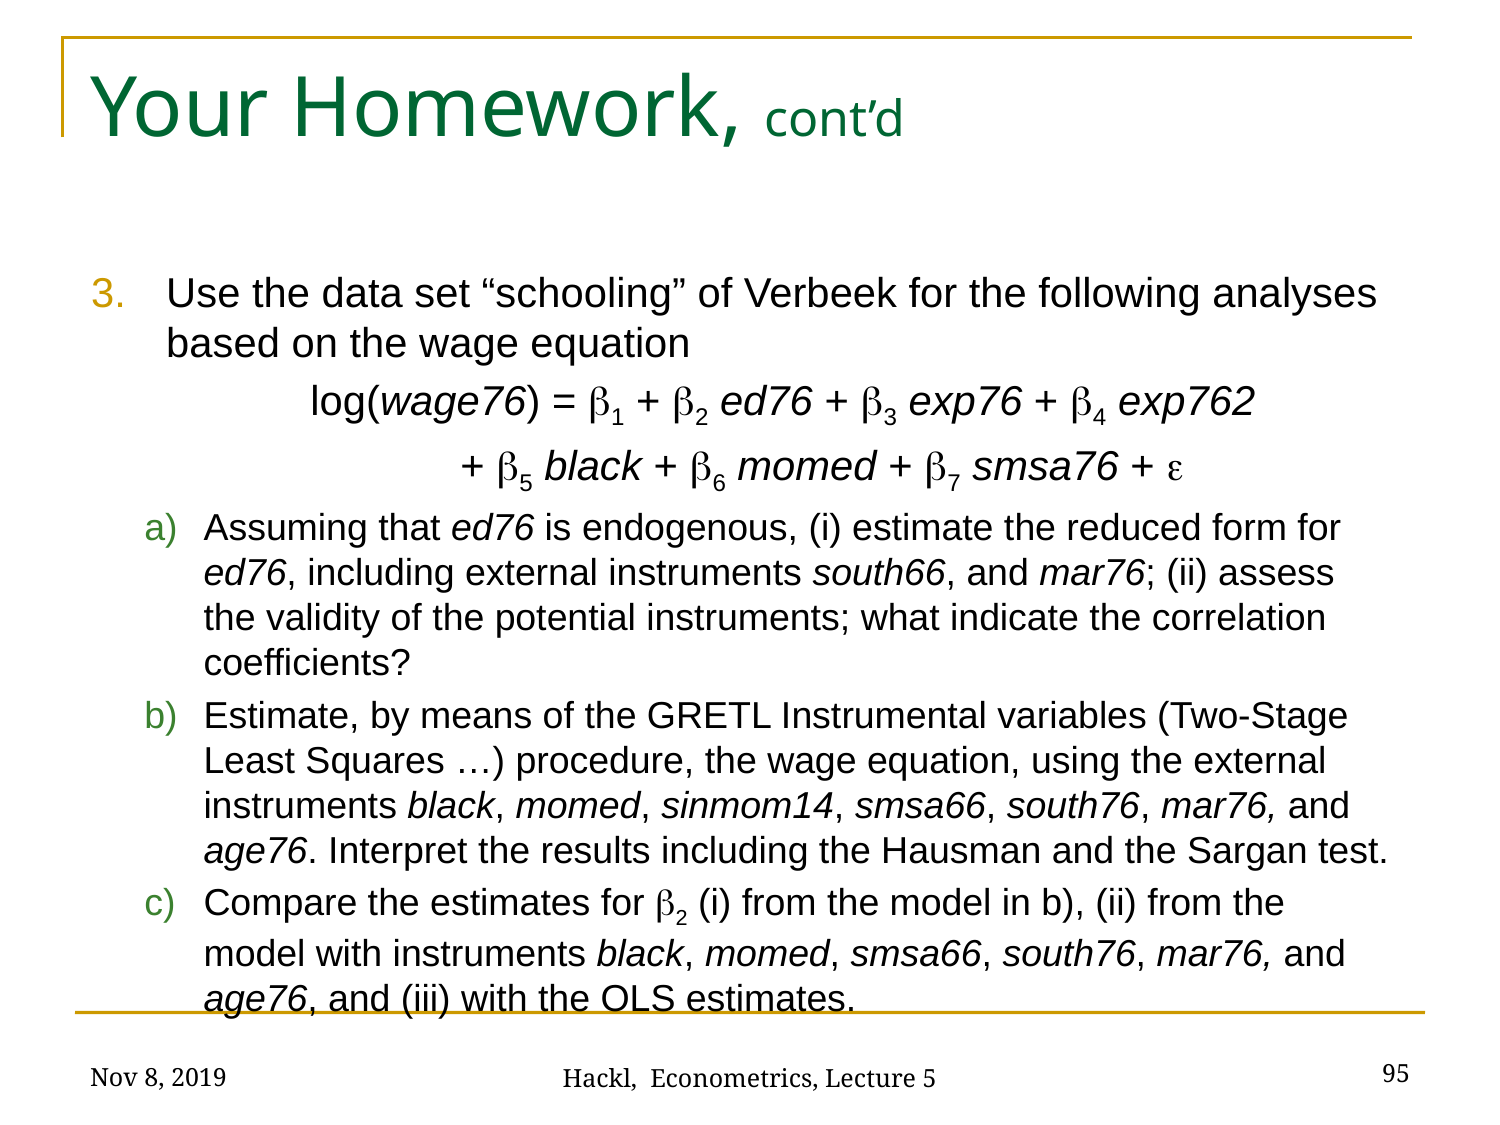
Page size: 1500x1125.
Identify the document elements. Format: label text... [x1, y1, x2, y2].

list Use the data set “schooling” of Verbeek for the following analyses based on the wage equation log(wage76) = b1 + b2 ed76 + b3 exp76 + b4 exp762 + b5 black + b6 momed + b7 smsa76 + e Assuming that ed76 is endogenous, (i) estimate the reduced form for ed76, including external instruments south66, and mar76; (ii) assess the validity of the potential instruments; what indicate the correlation coefficients? Estimate, by means of the GRETL Instrumental variables (Two-Stage Least Squares …) procedure, the wage equation, using the external instruments black, momed, sinmom14, smsa66, south76, mar76, and age76. Interpret the results including the Hausman and the Sargan test. Compare the estimates for b2 (i) from the model in b), (ii) from the model with instruments black, momed, smsa66, south76, mar76, and age76, and (iii) with the OLS estimates. [70, 257, 1412, 980]
footer Hackl, Econometrics, Lecture 5 [512, 1024, 988, 1101]
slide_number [74, 1023, 426, 1100]
title Your Homework, cont’d [74, 45, 1442, 233]
slide_number 95 [1074, 1023, 1426, 1100]
